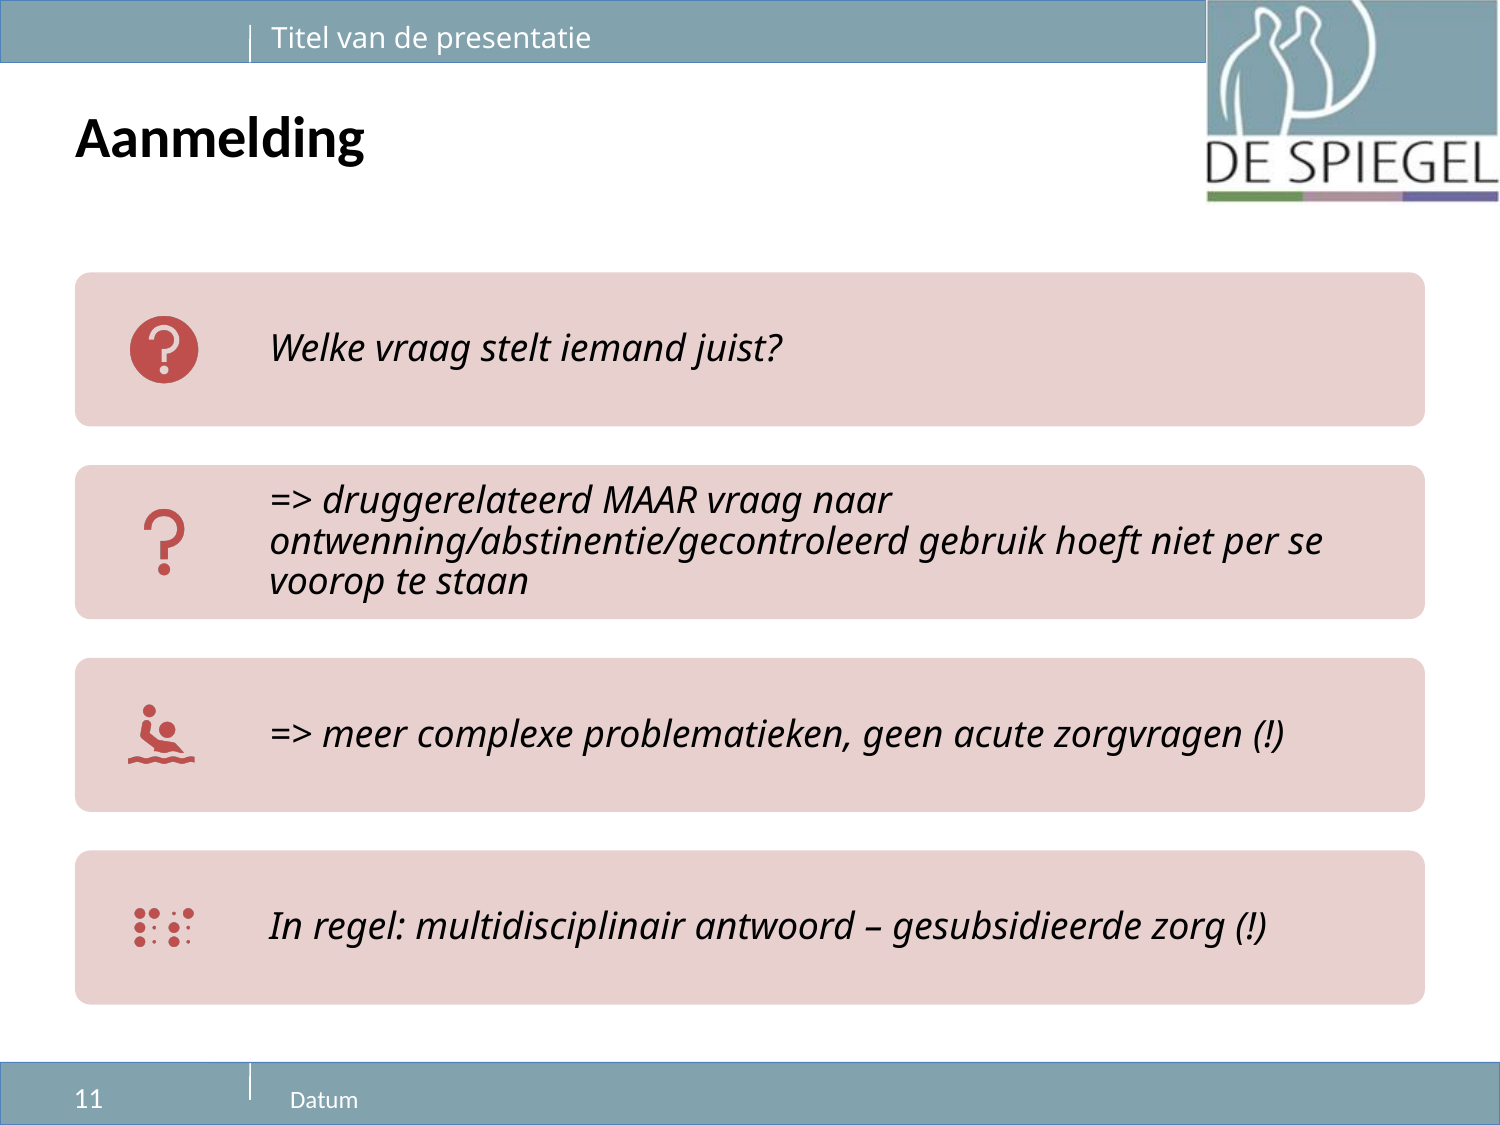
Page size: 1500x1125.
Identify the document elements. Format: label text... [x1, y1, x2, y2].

slide_number 11 [49, 1071, 251, 1125]
picture [1205, 0, 1500, 206]
title Aanmelding [75, 95, 1153, 178]
footer Datum [274, 1071, 1176, 1125]
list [74, 271, 1426, 1006]
